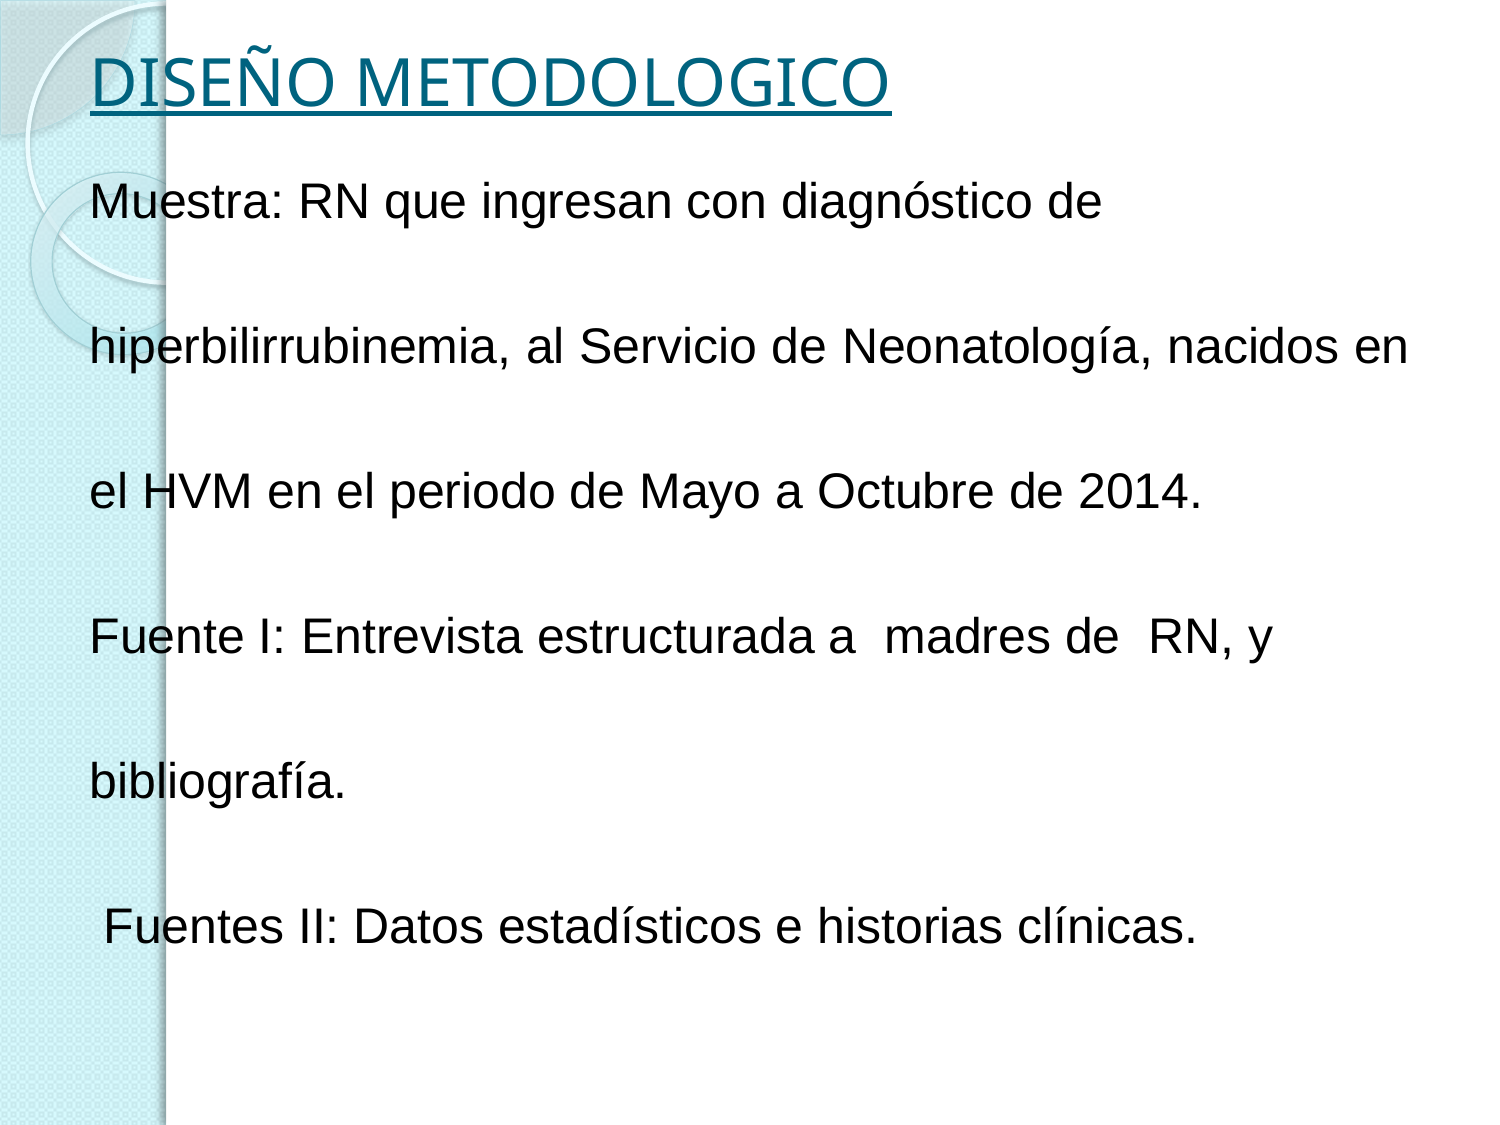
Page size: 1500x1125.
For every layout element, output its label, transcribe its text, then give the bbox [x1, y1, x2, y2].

list Muestra: RN que ingresan con diagnóstico de hiperbilirrubinemia, al Servicio de Neonatología, nacidos en el HVM en el periodo de Mayo a Octubre de 2014. Fuente I: Entrevista estructurada a madres de RN, y bibliografía. Fuentes II: Datos estadísticos e historias clínicas. [75, 160, 1425, 1005]
title DISEÑO METODOLOGICO [75, 45, 1425, 114]
